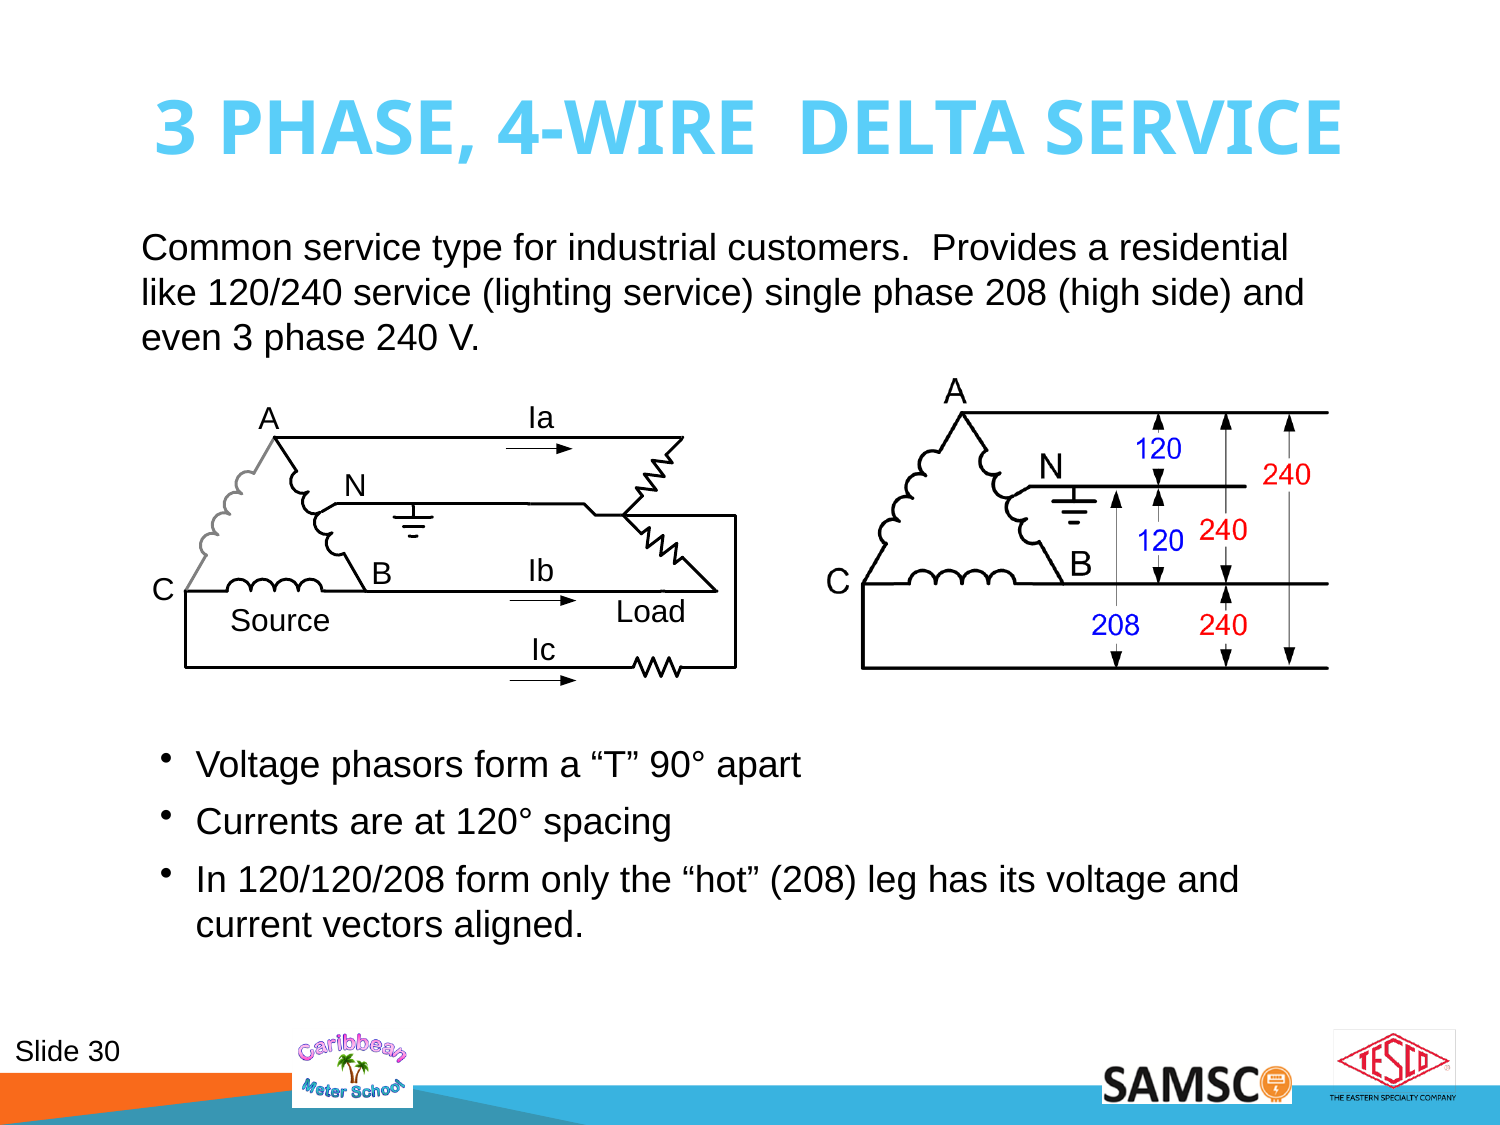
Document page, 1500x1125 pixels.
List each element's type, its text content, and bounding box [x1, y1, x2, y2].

text_box Voltage phasors form a “T” 90° apart Currents are at 120° spacing In 120/120/208 form only the “hot” (208) leg has its voltage and current vectors aligned. [145, 732, 1362, 953]
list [148, 392, 741, 690]
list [825, 365, 1330, 670]
picture [1329, 1027, 1456, 1101]
picture [1102, 1064, 1292, 1104]
text_box Common service type for industrial customers. Provides a residential like 120/240 service (lighting service) single phase 208 (high side) and even 3 phase 240 V. [126, 215, 1355, 366]
title 3 Phase, 4-Wire Delta Service [75, 45, 1425, 204]
picture [292, 1028, 413, 1108]
